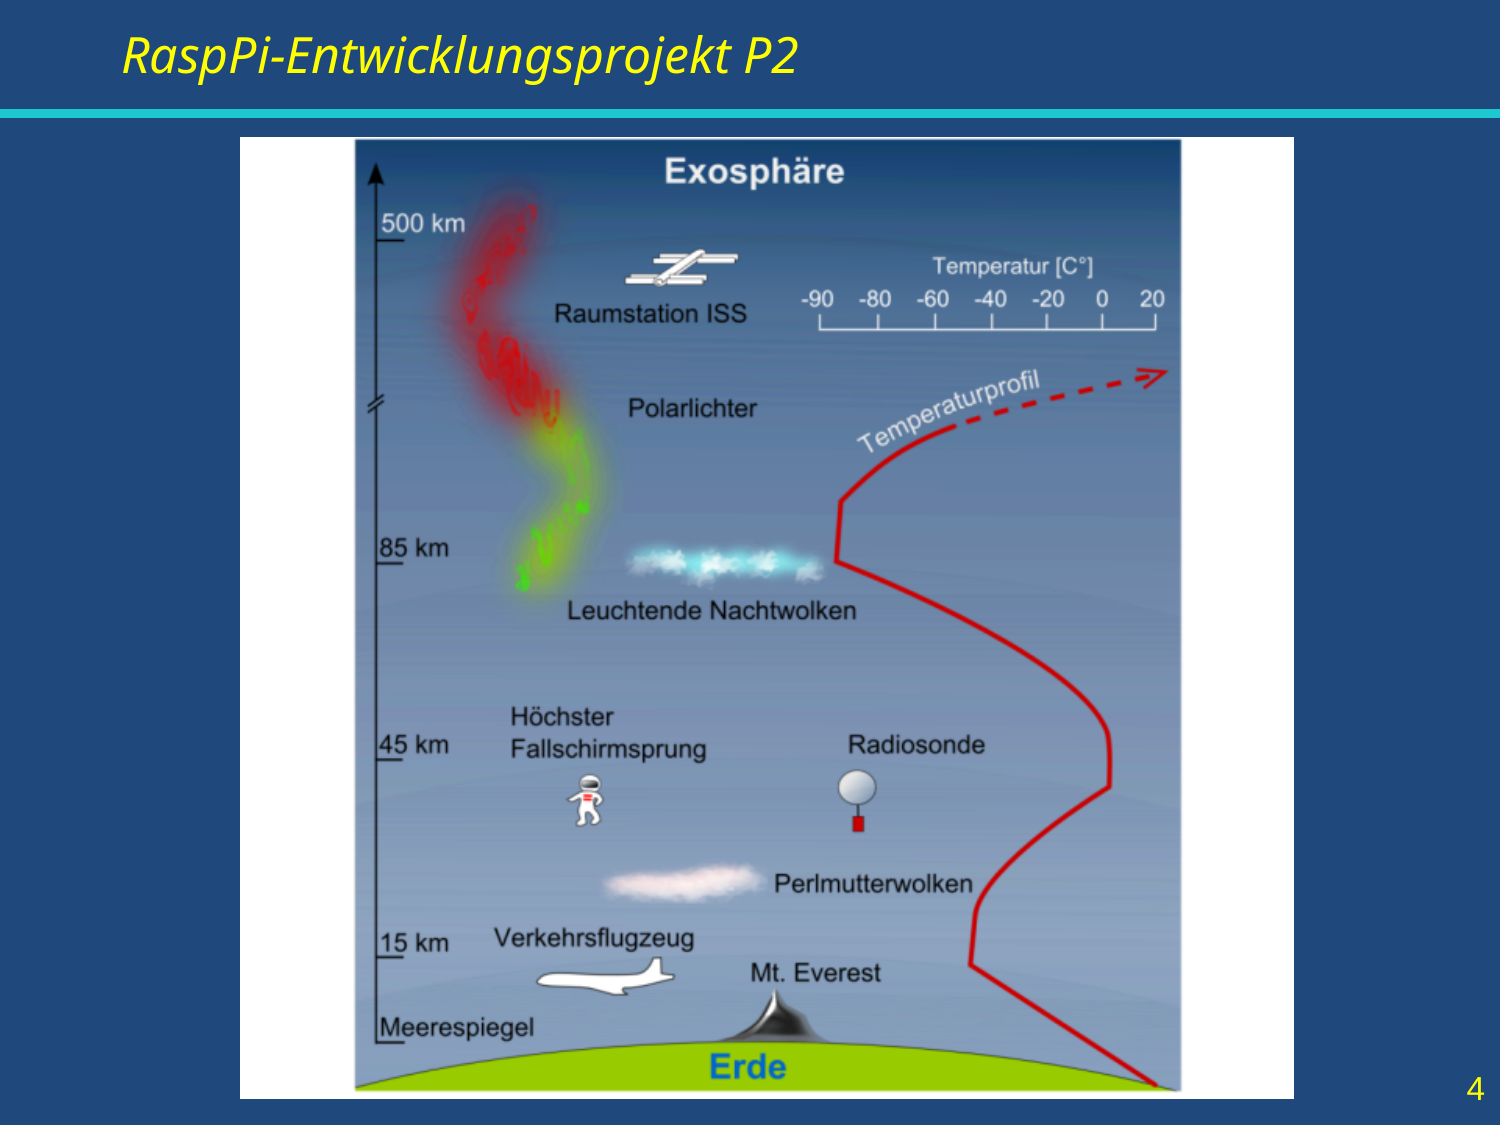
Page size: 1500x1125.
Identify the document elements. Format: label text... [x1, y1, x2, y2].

slide_number 4 [1149, 1059, 1500, 1120]
picture [240, 136, 1294, 1099]
